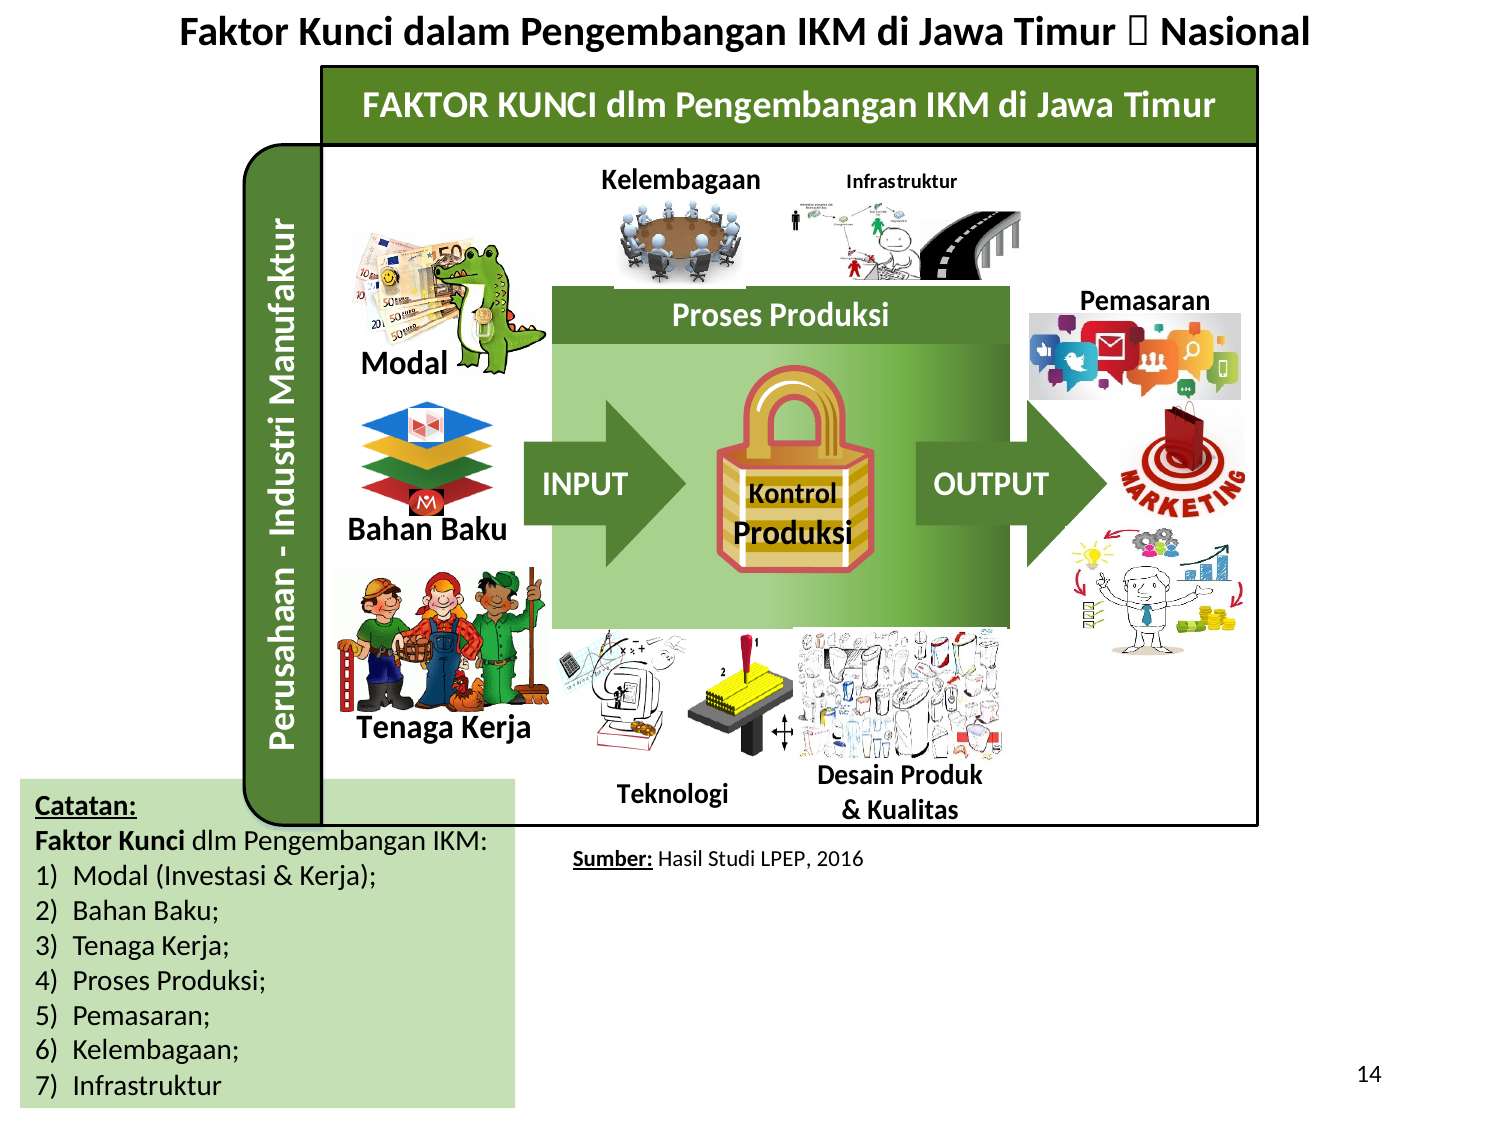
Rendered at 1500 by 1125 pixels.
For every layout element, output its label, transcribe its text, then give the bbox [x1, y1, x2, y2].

slide_number 13 [1059, 1042, 1397, 1103]
picture [240, 62, 1260, 837]
text_box Sumber: Hasil Studi LPEP, 2016 [558, 837, 888, 879]
text_box Catatan: Faktor Kunci dlm Pengembangan IKM: Modal (Investasi & Kerja); Bahan Baku; Tenaga Kerja; Proses Produksi; Pemasaran; Kelembagaan; Infrastruktur [20, 778, 516, 1109]
text_box Faktor Kunci dalam Pengembangan IKM di Jawa Timur  Nasional [20, 2, 1480, 62]
